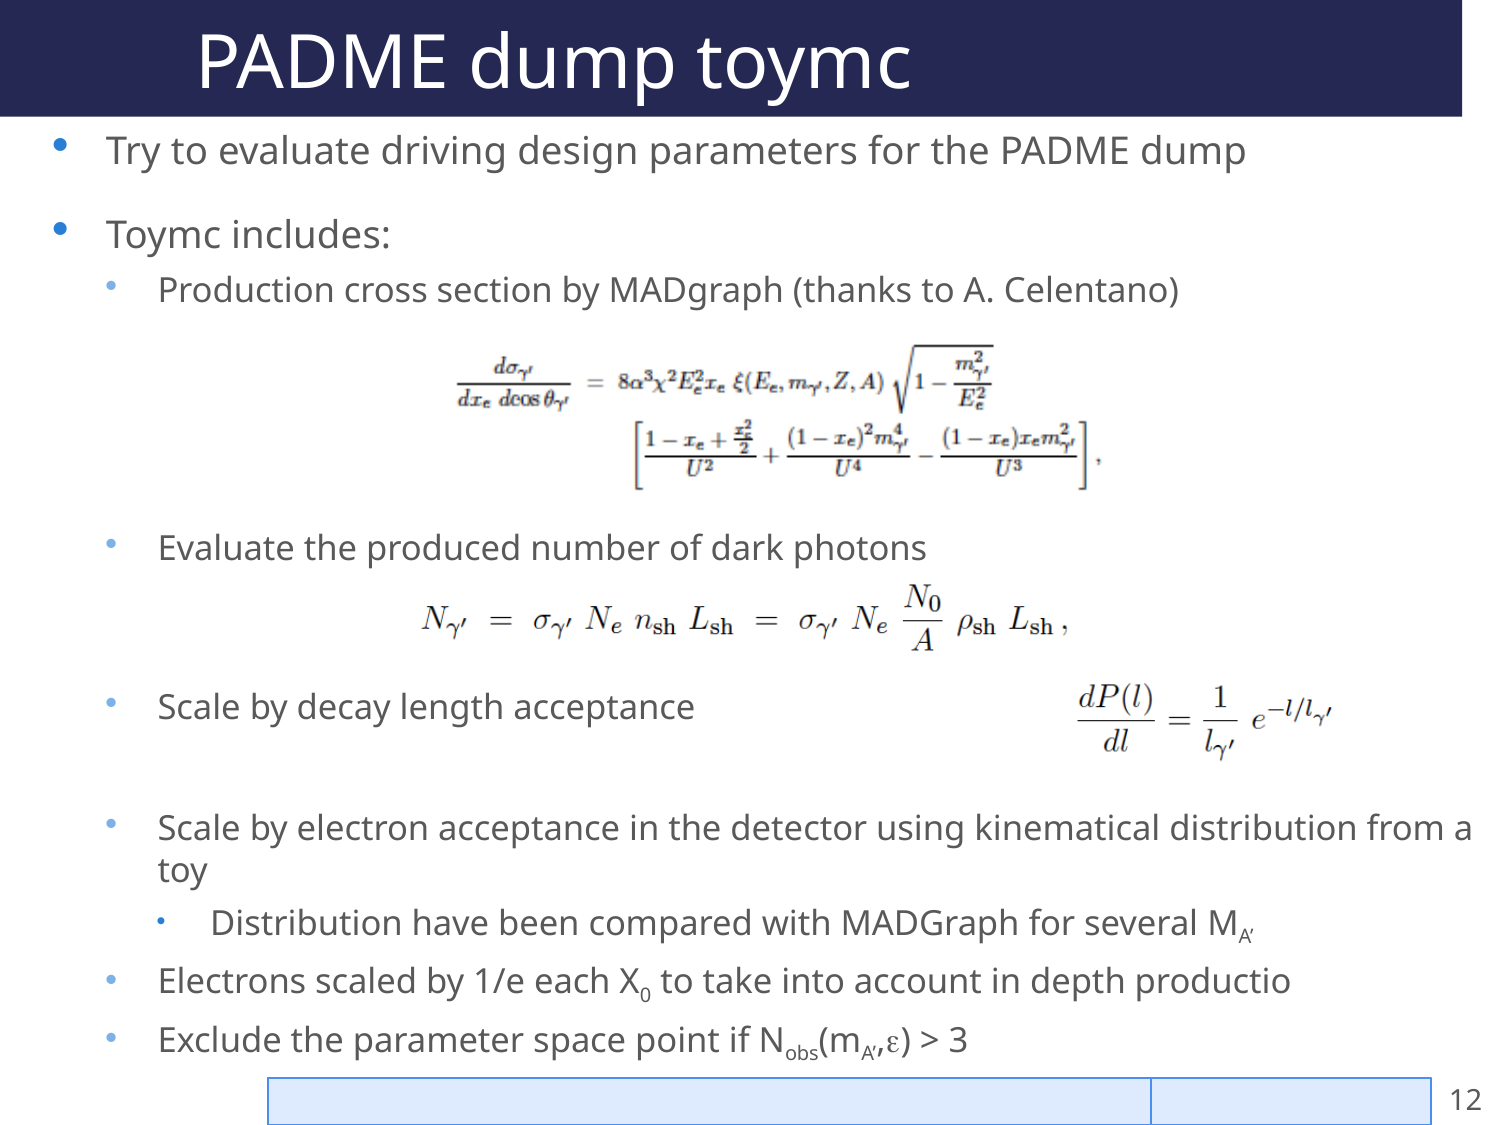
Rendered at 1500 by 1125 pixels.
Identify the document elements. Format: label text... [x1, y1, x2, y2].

title PADME dump toymc [0, 0, 1463, 117]
picture [430, 333, 1140, 515]
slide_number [1152, 1077, 1431, 1125]
slide_number 12 [1431, 1077, 1500, 1125]
footer Mauro Raggi PADME kick-off meeting Frascati 20-21 April 2015 [267, 1077, 1152, 1125]
list Try to evaluate driving design parameters for the PADME dump Toymc includes: Production cross section by MADgraph (thanks to A. Celentano) Evaluate the produced number of dark photons Scale by decay length acceptance Scale by electron acceptance in the detector using kinematical distribution from a toy Distribution have been compared with MADGraph for several MA’ Electrons scaled by 1/e each X0 to take into account in depth productio Exclude the parameter space point if Nobs(mA’,e) > 3 [39, 118, 1500, 1078]
picture [411, 577, 1344, 772]
